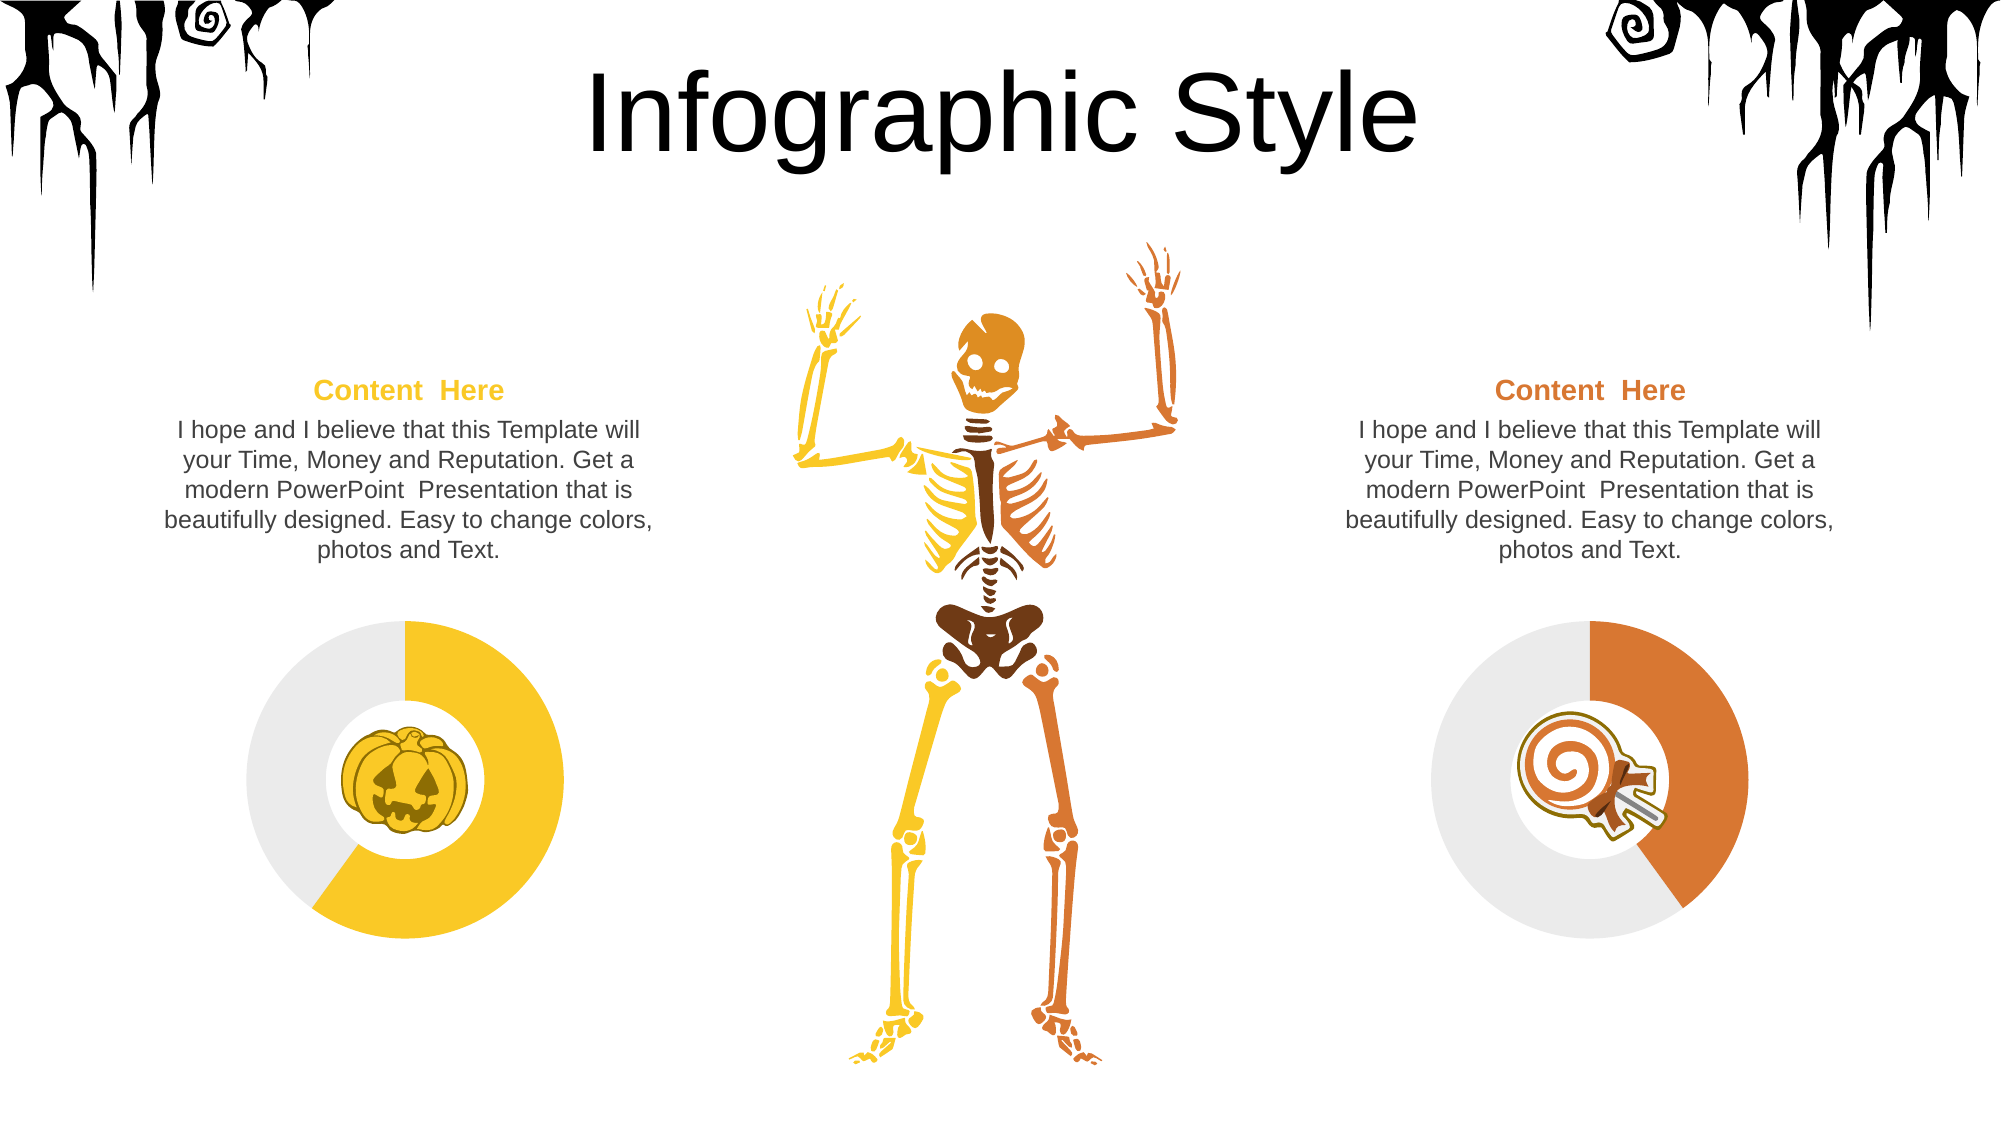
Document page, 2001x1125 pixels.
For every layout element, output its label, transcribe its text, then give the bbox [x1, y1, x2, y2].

chart [233, 614, 578, 946]
chart [1417, 614, 1762, 946]
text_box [1517, 711, 1668, 842]
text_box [138, 363, 680, 574]
list Infographic Style [53, 46, 1952, 184]
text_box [1319, 363, 1862, 574]
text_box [341, 726, 470, 834]
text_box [792, 242, 1181, 1068]
